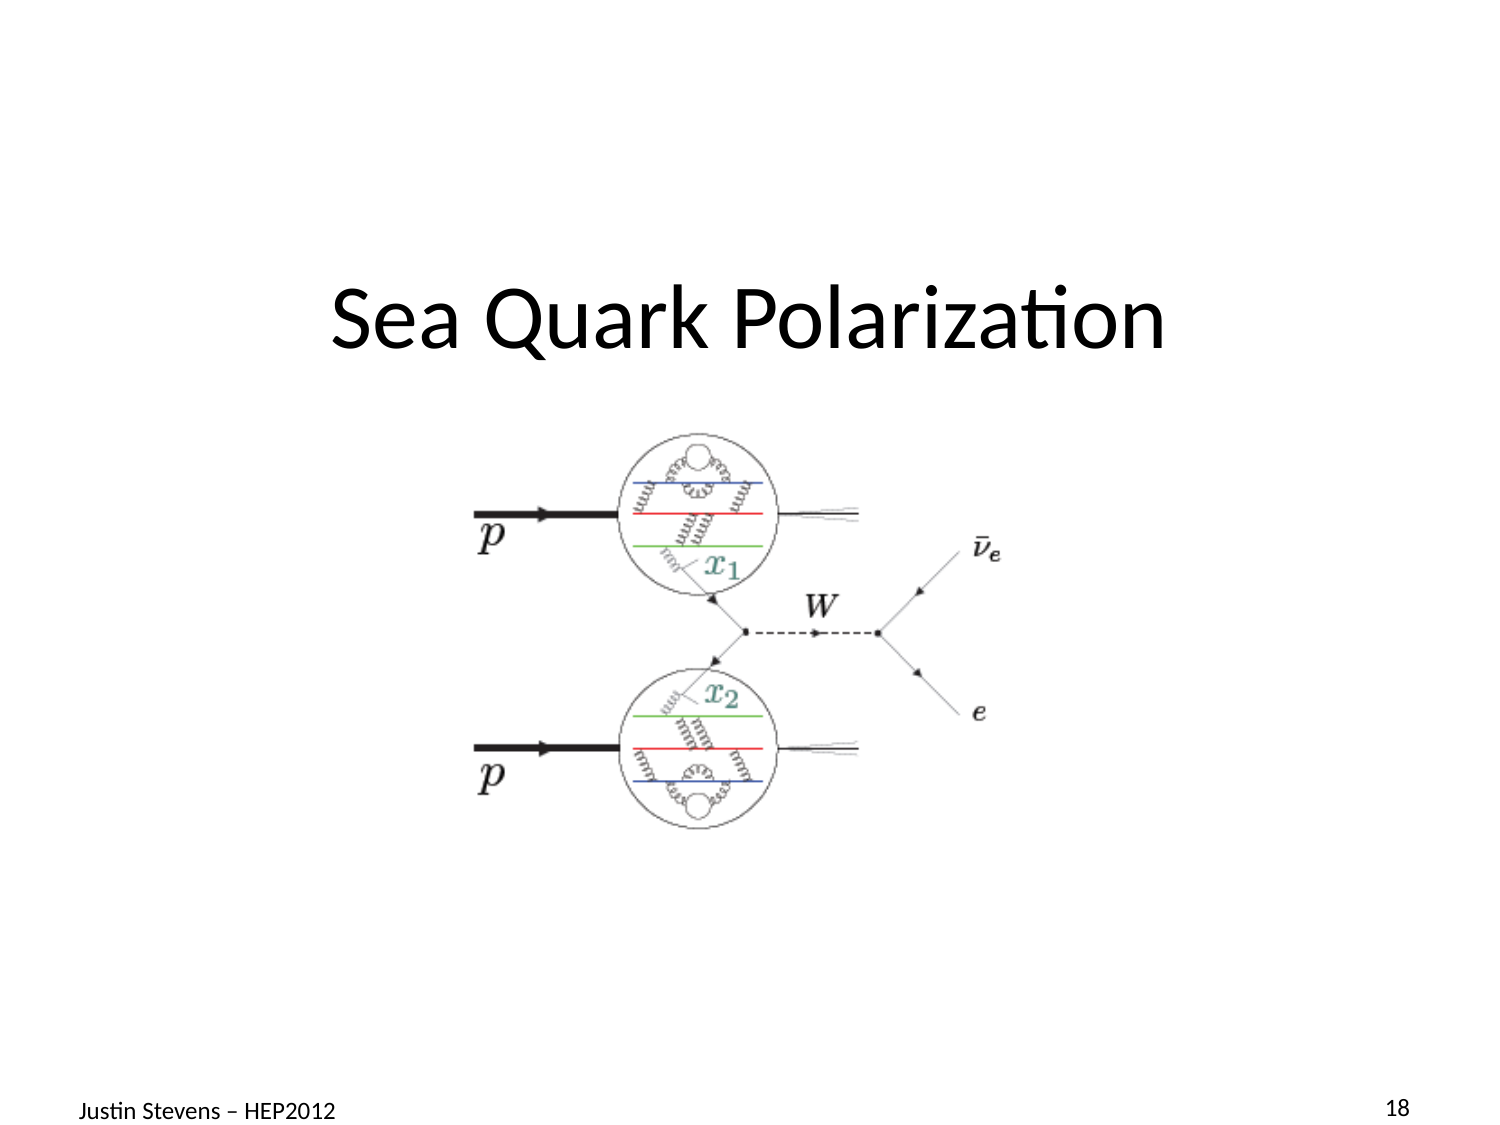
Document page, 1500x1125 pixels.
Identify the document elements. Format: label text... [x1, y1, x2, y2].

text_box 18 [1074, 1087, 1425, 1125]
footer Justin Stevens – HEP2012 [0, 1079, 445, 1125]
text_box Sea Quark Polarization [74, 249, 1425, 438]
picture [412, 412, 1049, 876]
